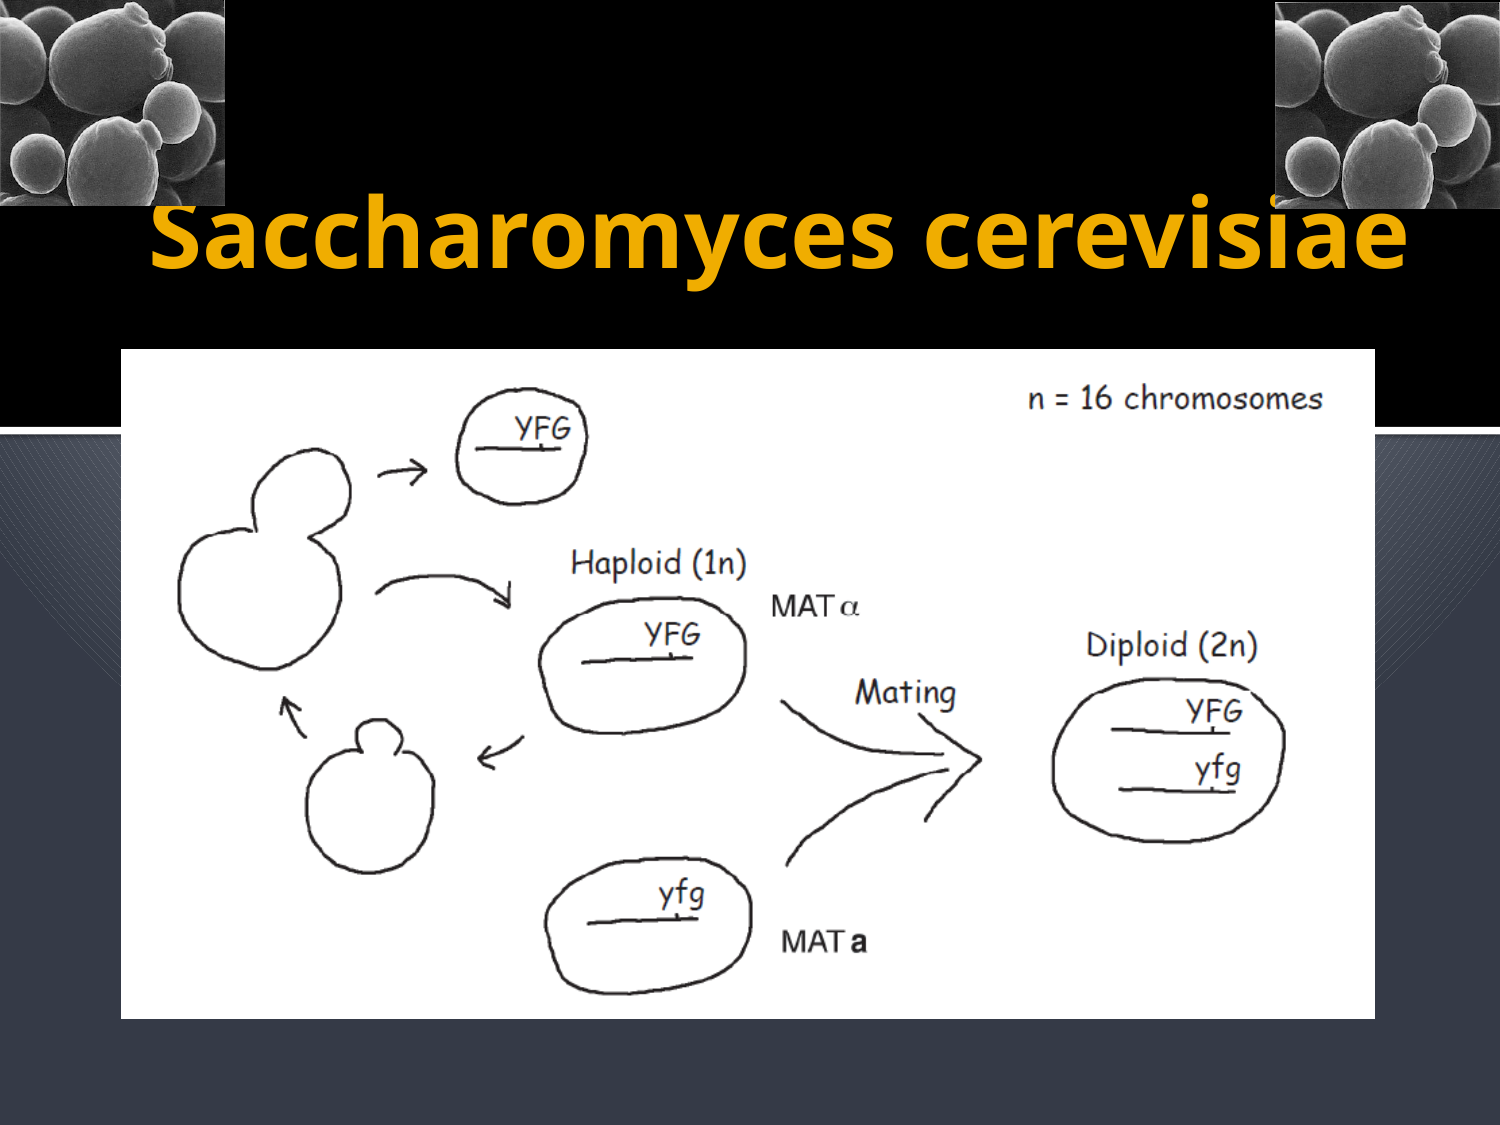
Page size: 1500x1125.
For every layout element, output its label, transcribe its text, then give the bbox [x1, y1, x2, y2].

picture [121, 349, 1375, 1019]
picture [0, 0, 225, 207]
picture [1274, 2, 1500, 209]
title Saccharomyces cerevisiae [123, 19, 1438, 288]
